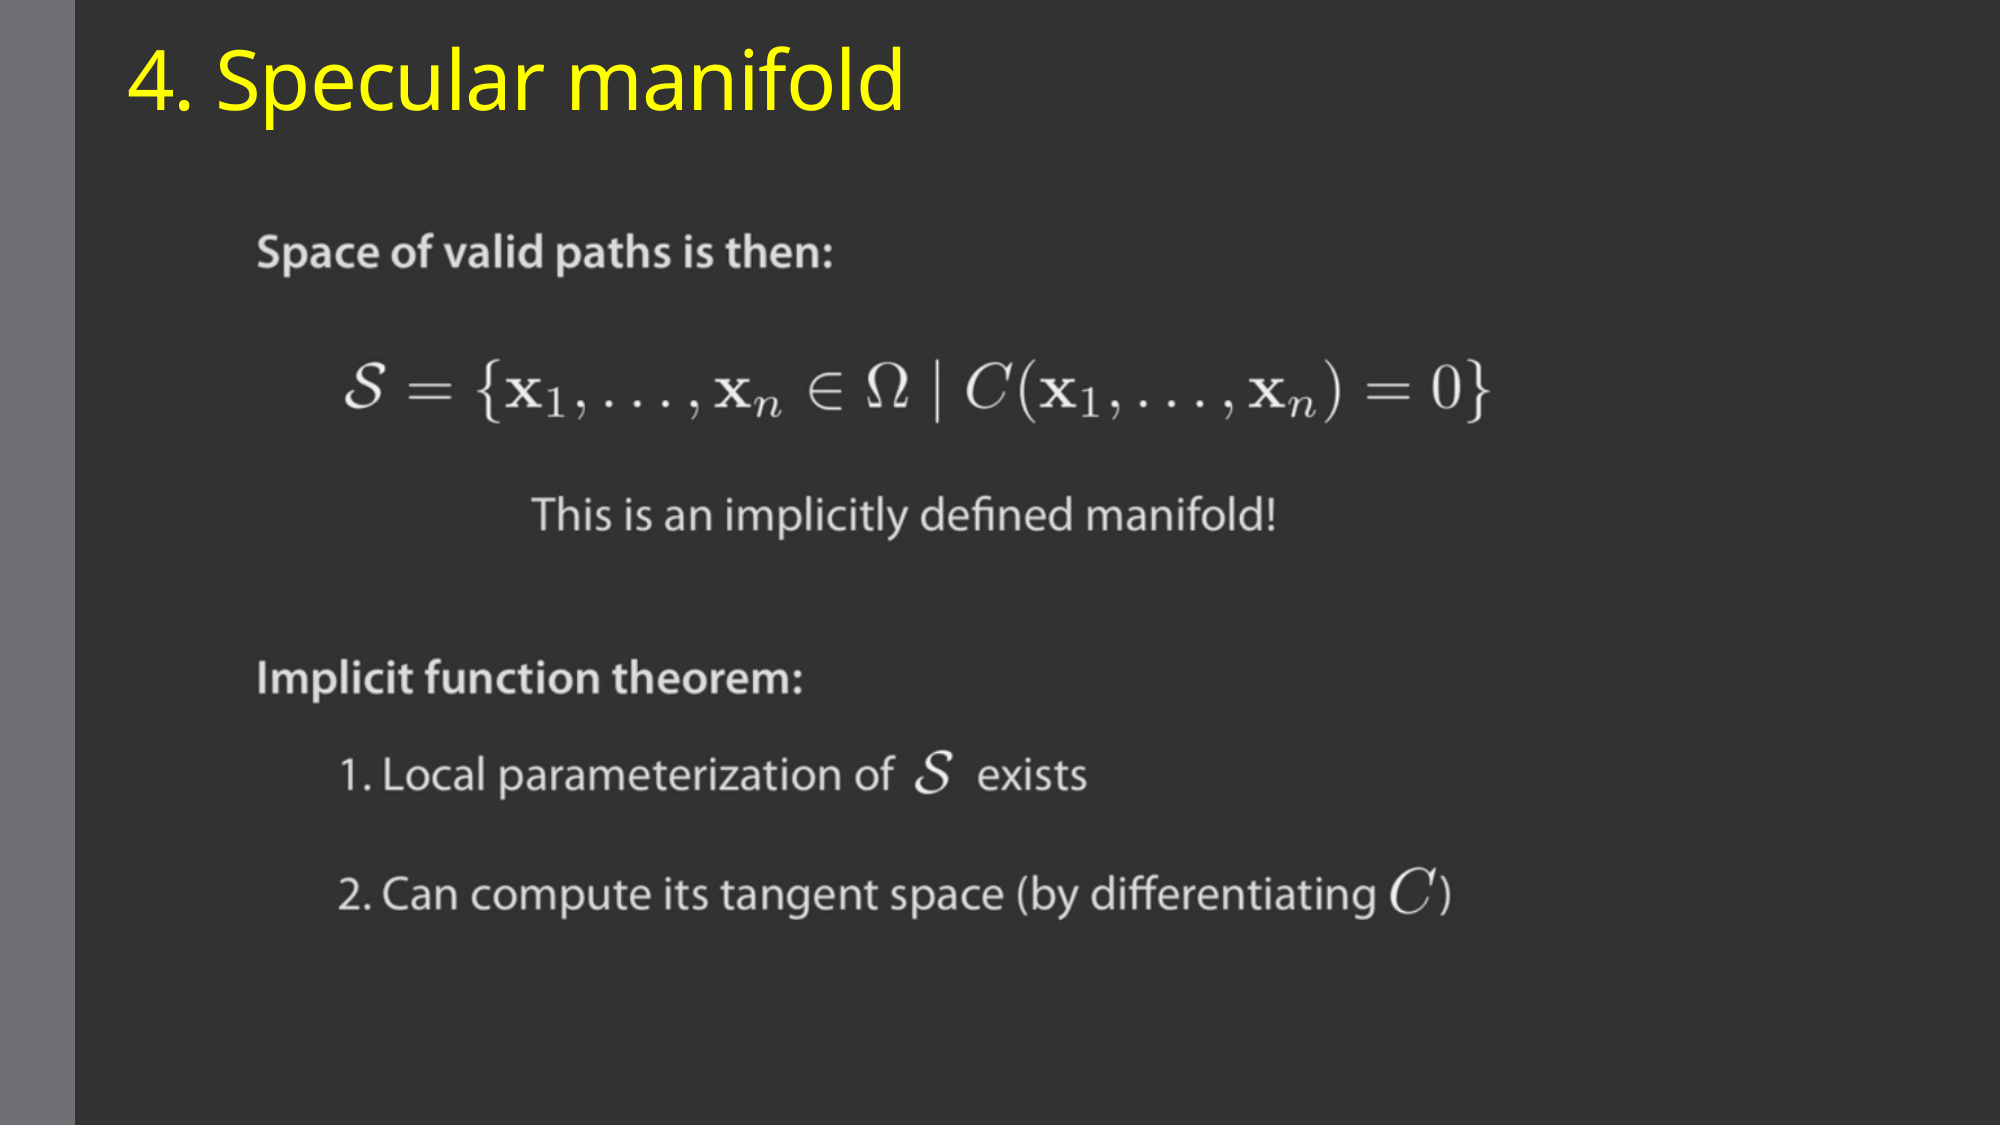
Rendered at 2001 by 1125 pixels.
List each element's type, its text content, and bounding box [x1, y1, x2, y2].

text_box 4. Specular manifold [112, 17, 1363, 136]
picture [231, 184, 1567, 1026]
